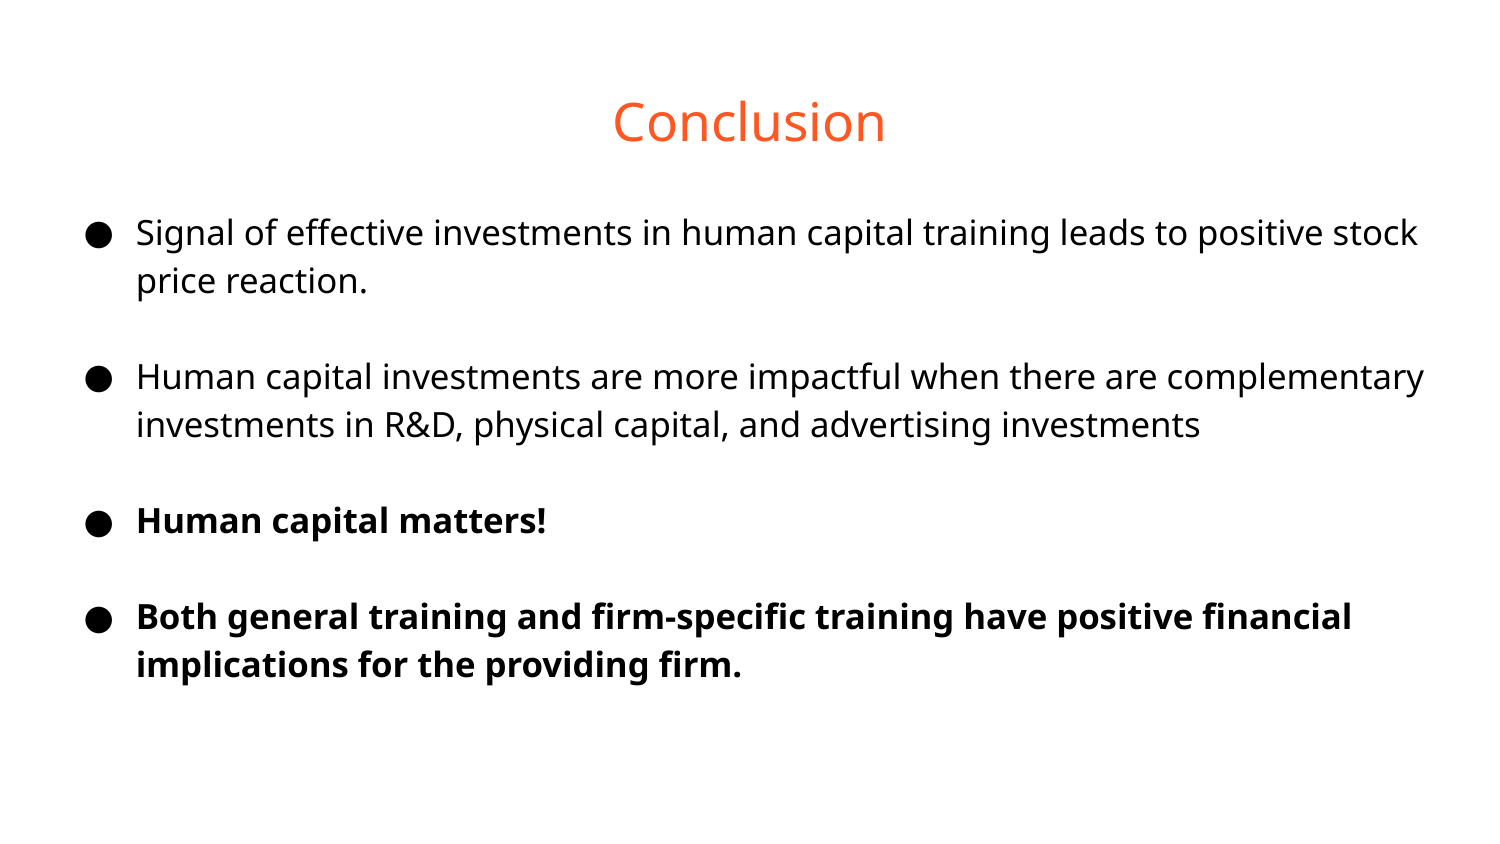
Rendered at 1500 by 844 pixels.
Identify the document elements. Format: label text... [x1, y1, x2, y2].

title Conclusion [51, 72, 1449, 167]
list Signal of effective investments in human capital training leads to positive stock price reaction. Human capital investments are more impactful when there are complementary investments in R&D, physical capital, and advertising investments Human capital matters! Both general training and firm-specific training have positive financial implications for the providing firm. [51, 189, 1449, 750]
